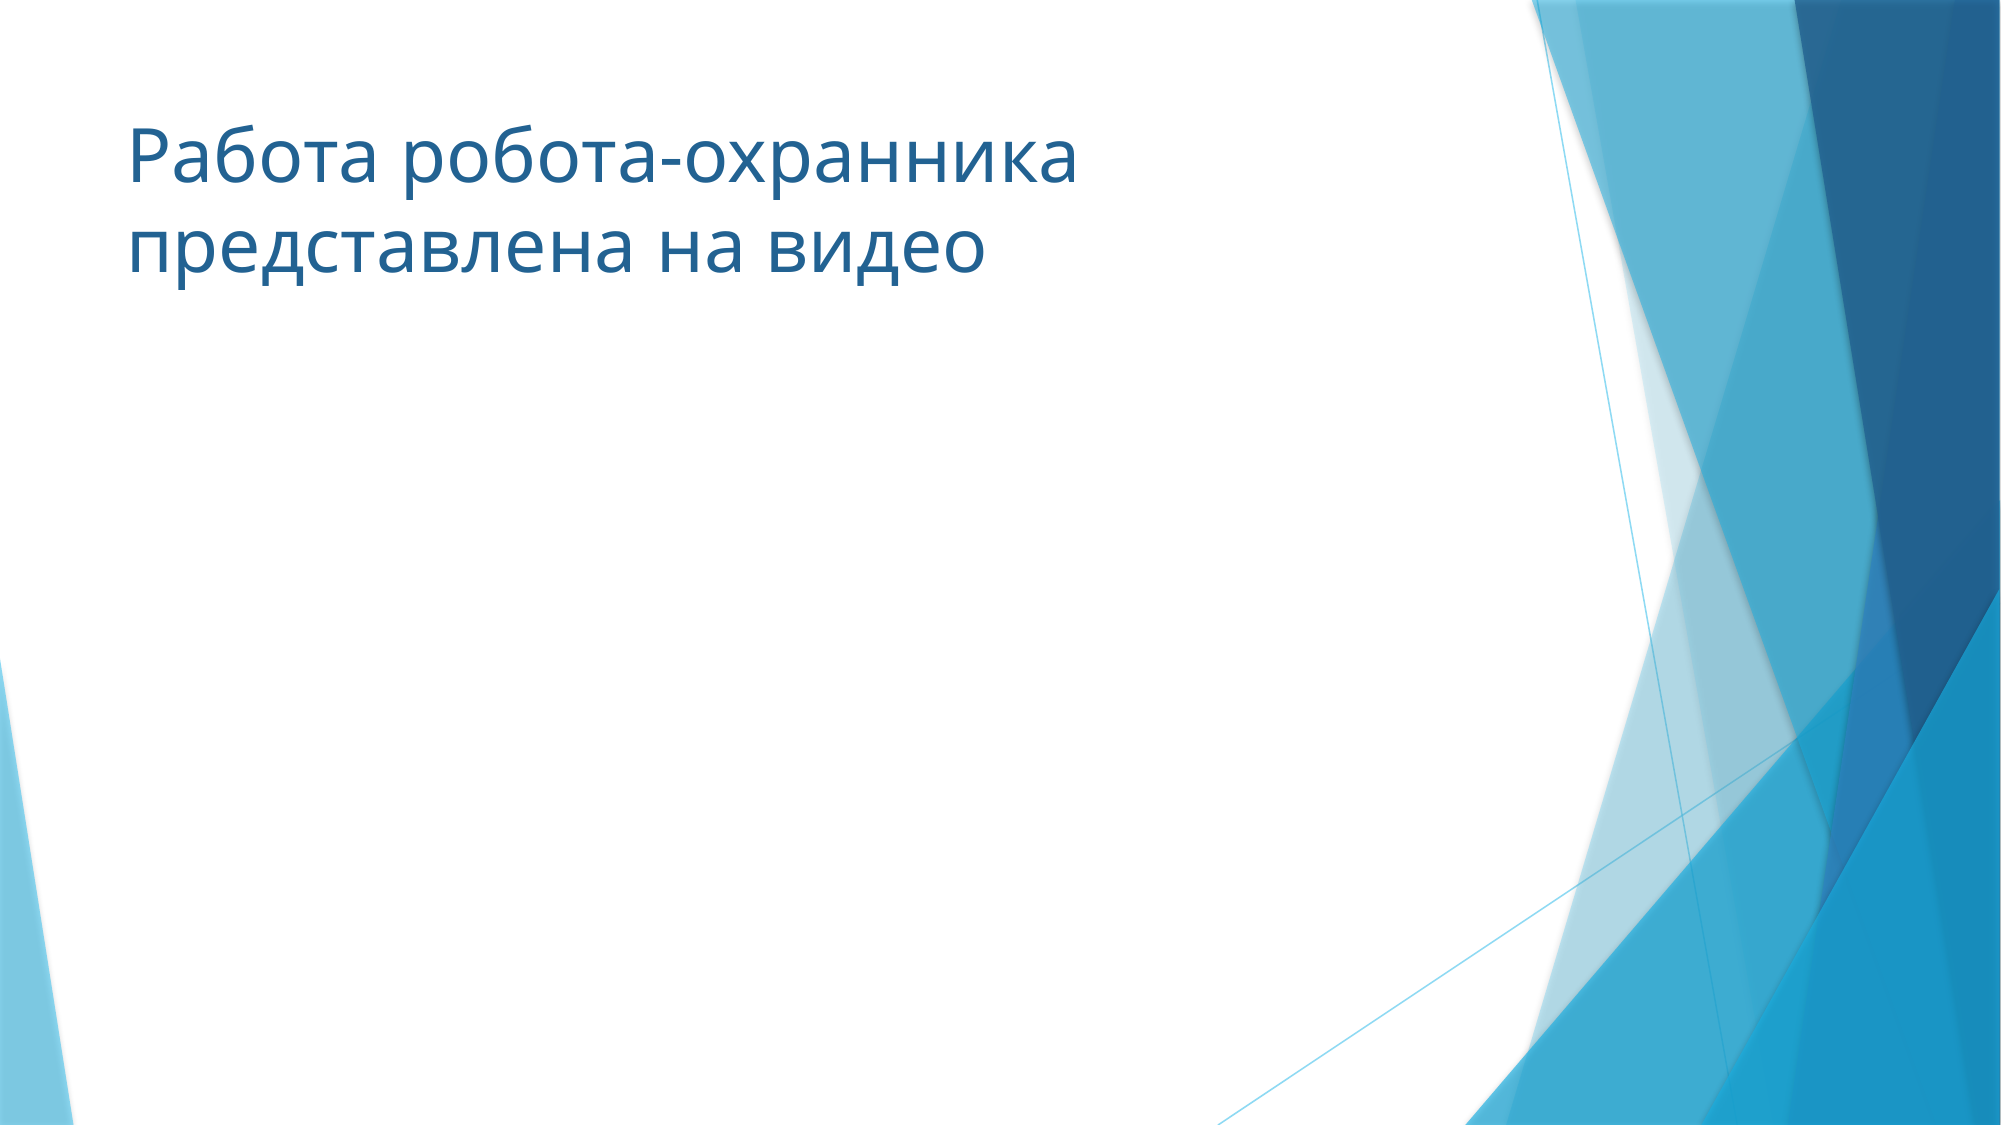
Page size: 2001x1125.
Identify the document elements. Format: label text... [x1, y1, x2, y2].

title Работа робота-охранника представлена на видео [111, 99, 1522, 317]
